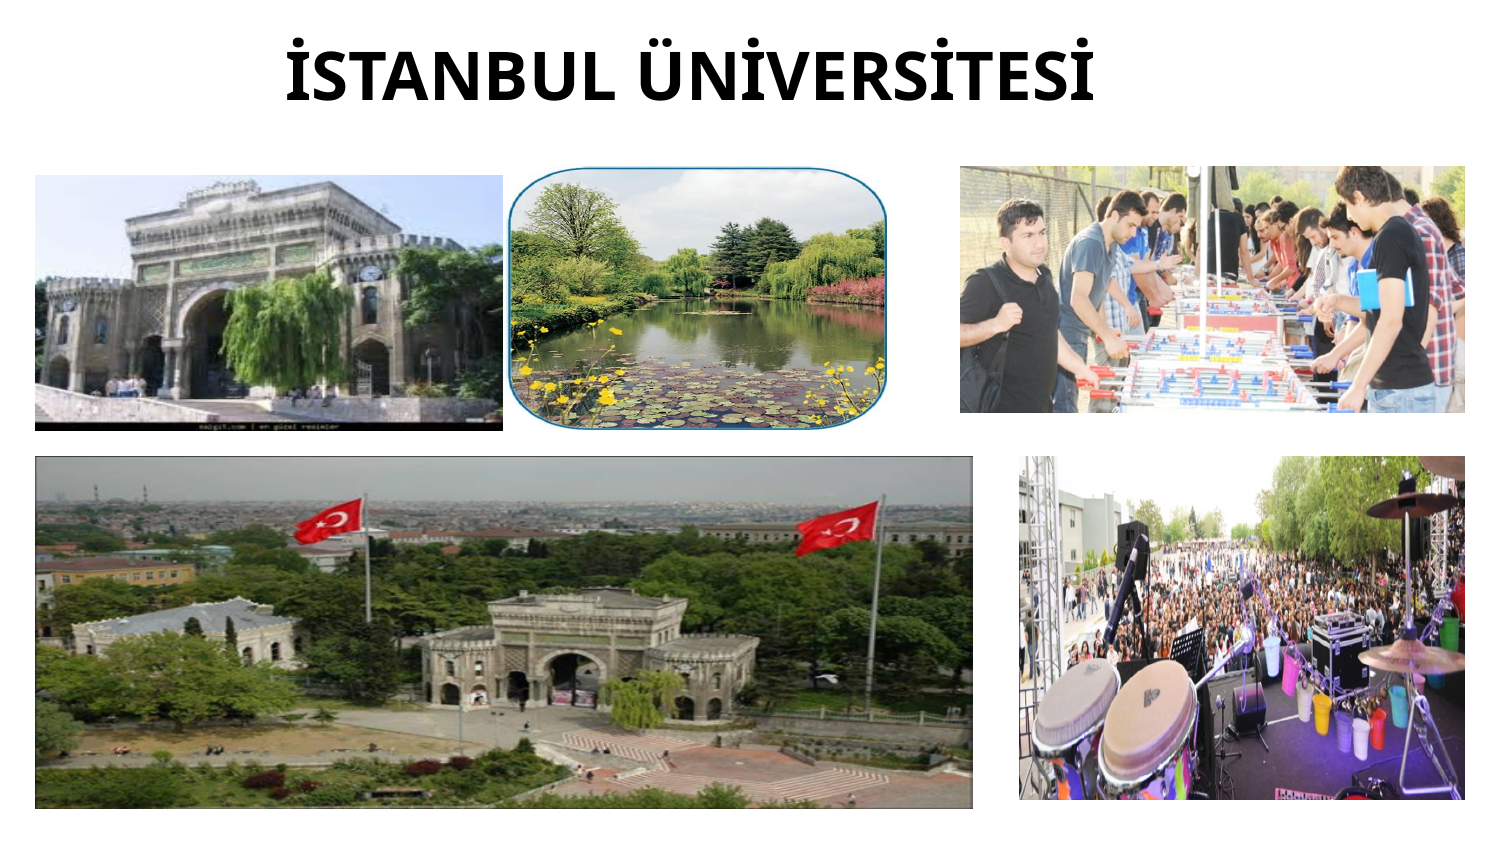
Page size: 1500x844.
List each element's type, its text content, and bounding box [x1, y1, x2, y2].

picture [35, 456, 973, 809]
picture [1019, 456, 1465, 800]
title İSTANBUL ÜNİVERSİTESİ [82, 35, 1300, 123]
picture [35, 166, 891, 431]
picture [960, 166, 1465, 414]
